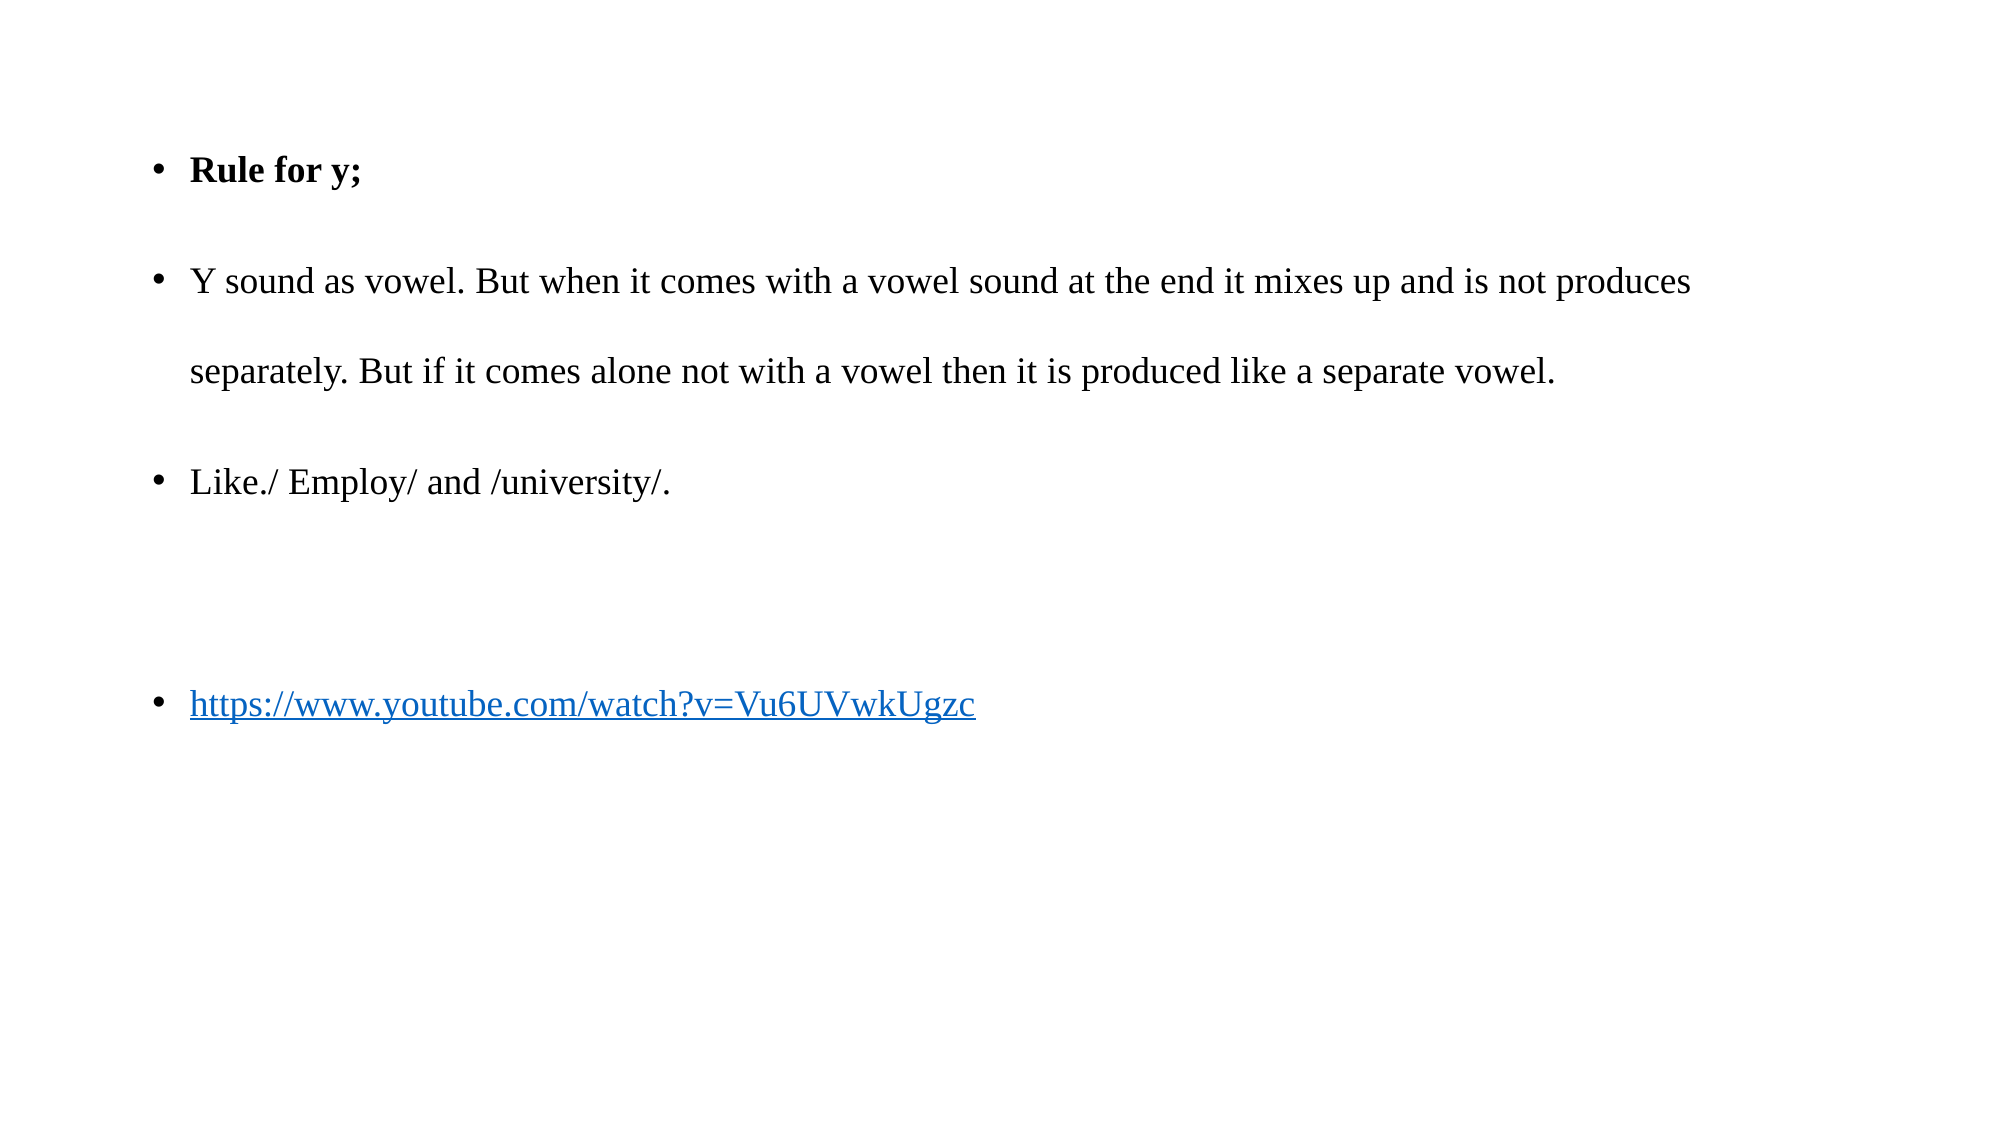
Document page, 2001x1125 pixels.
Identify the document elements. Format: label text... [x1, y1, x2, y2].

list Rule for y; Y sound as vowel. But when it comes with a vowel sound at the end it mixes up and is not produces separately. But if it comes alone not with a vowel then it is produced like a separate vowel. Like./ Employ/ and /university/. https://www.youtube.com/watch?v=Vu6UVwkUgzc [137, 92, 1863, 1014]
